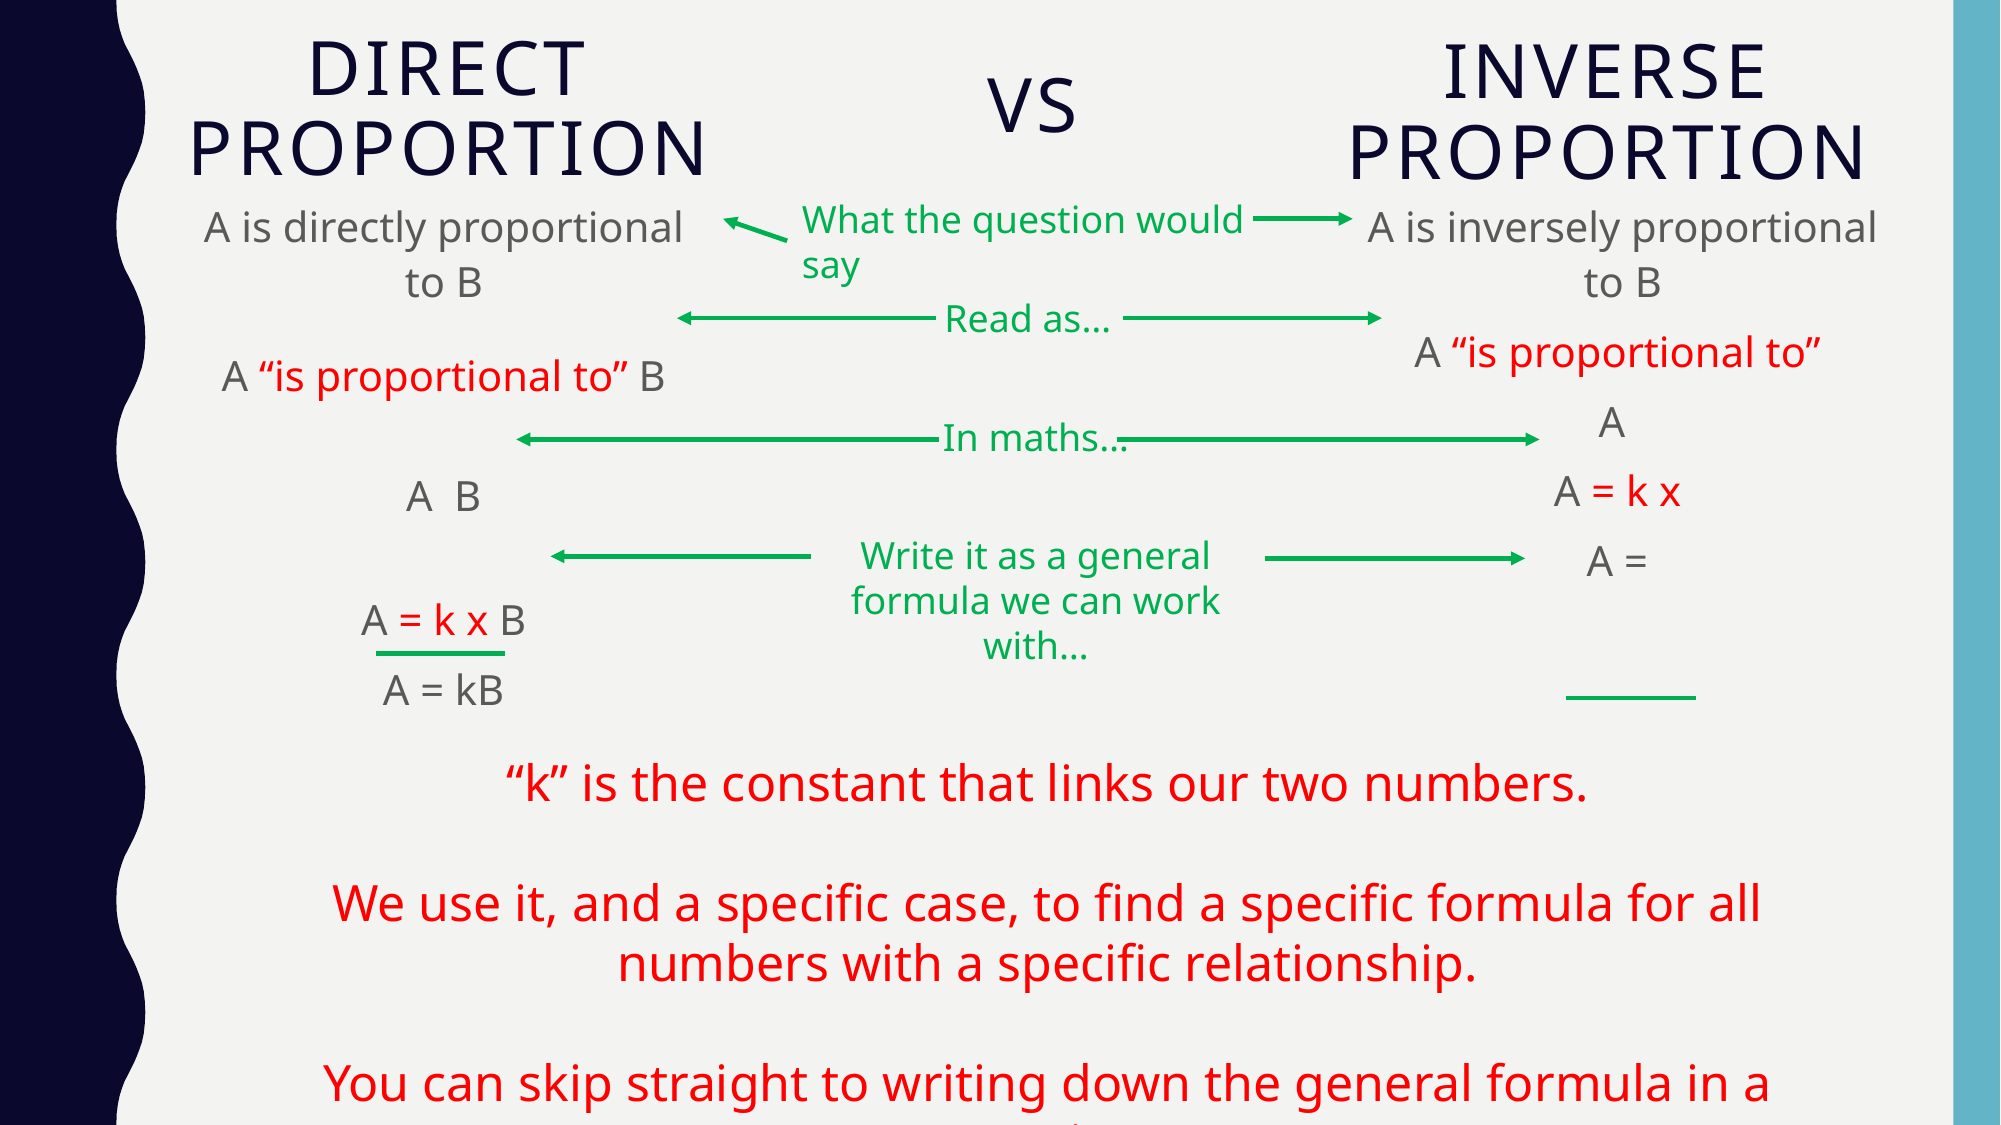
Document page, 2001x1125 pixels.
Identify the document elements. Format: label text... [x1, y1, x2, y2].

text_box What the question would say [787, 188, 1269, 287]
title Direct proportion [169, 22, 728, 203]
text_box Read as… [787, 287, 1269, 348]
text_box Write it as a general formula we can work with… [795, 524, 1277, 675]
text_box Inverse proportion [1328, 26, 1887, 206]
text_box vs [913, 60, 1152, 150]
text_box In maths… [795, 406, 1277, 466]
text_box “k” is the constant that links our two numbers. We use it, and a specific case, to find a specific formula for all numbers with a specific relationship. You can skip straight to writing down the general formula in a question. [245, 743, 1851, 1125]
